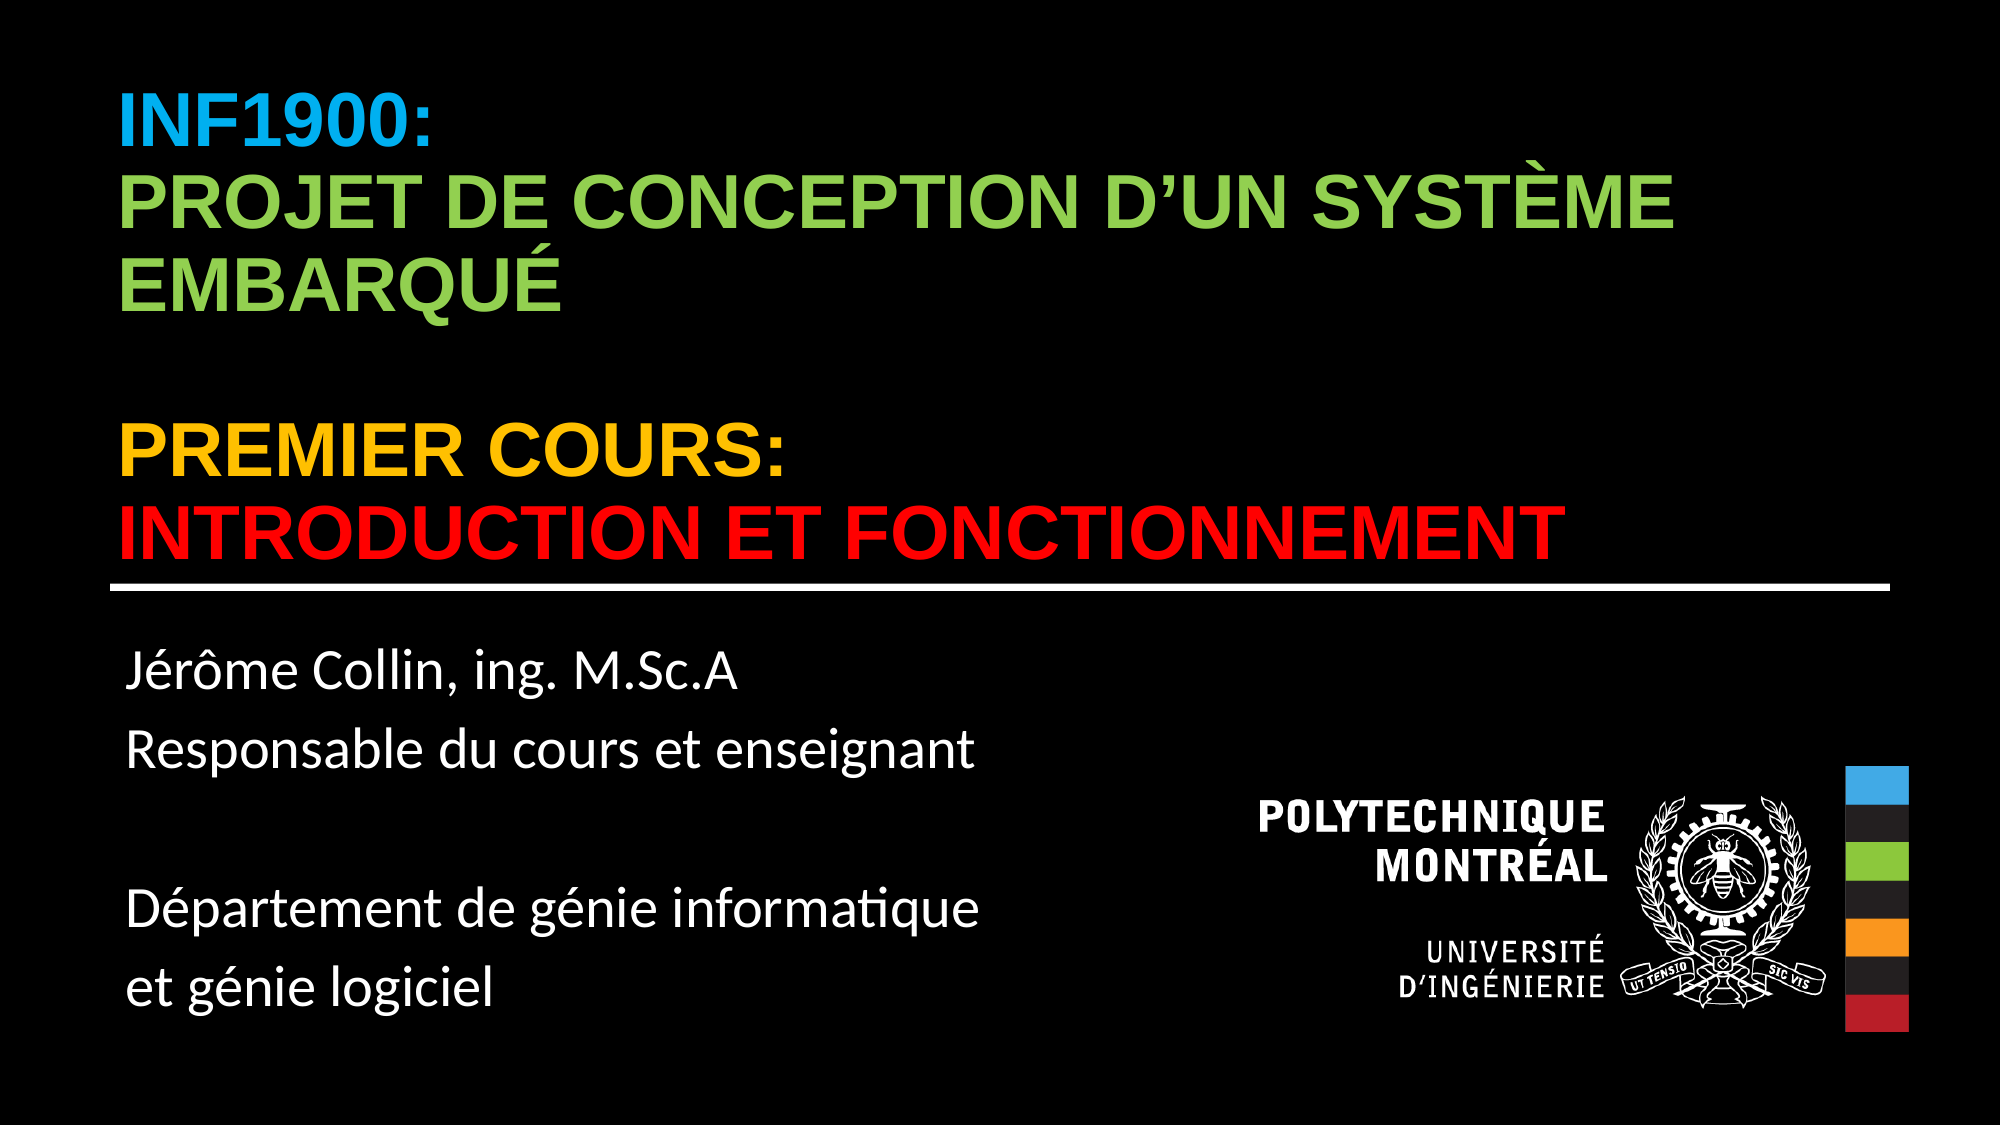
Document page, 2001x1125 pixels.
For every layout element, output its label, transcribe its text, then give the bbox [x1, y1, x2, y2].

picture [1260, 765, 1909, 1032]
subtitle Jérôme Collin, ing. M.Sc.A Responsable du cours et enseignant Département de génie informatique et génie logiciel [110, 631, 1909, 1032]
text_box [110, 584, 1890, 591]
title INF1900: PROJET DE CONCEPTION D’UN SYSTÈME EMBARQUÉ PREMIER COURS: INTRODUCTION ET FONCTIONNEMENT [102, 71, 1909, 584]
